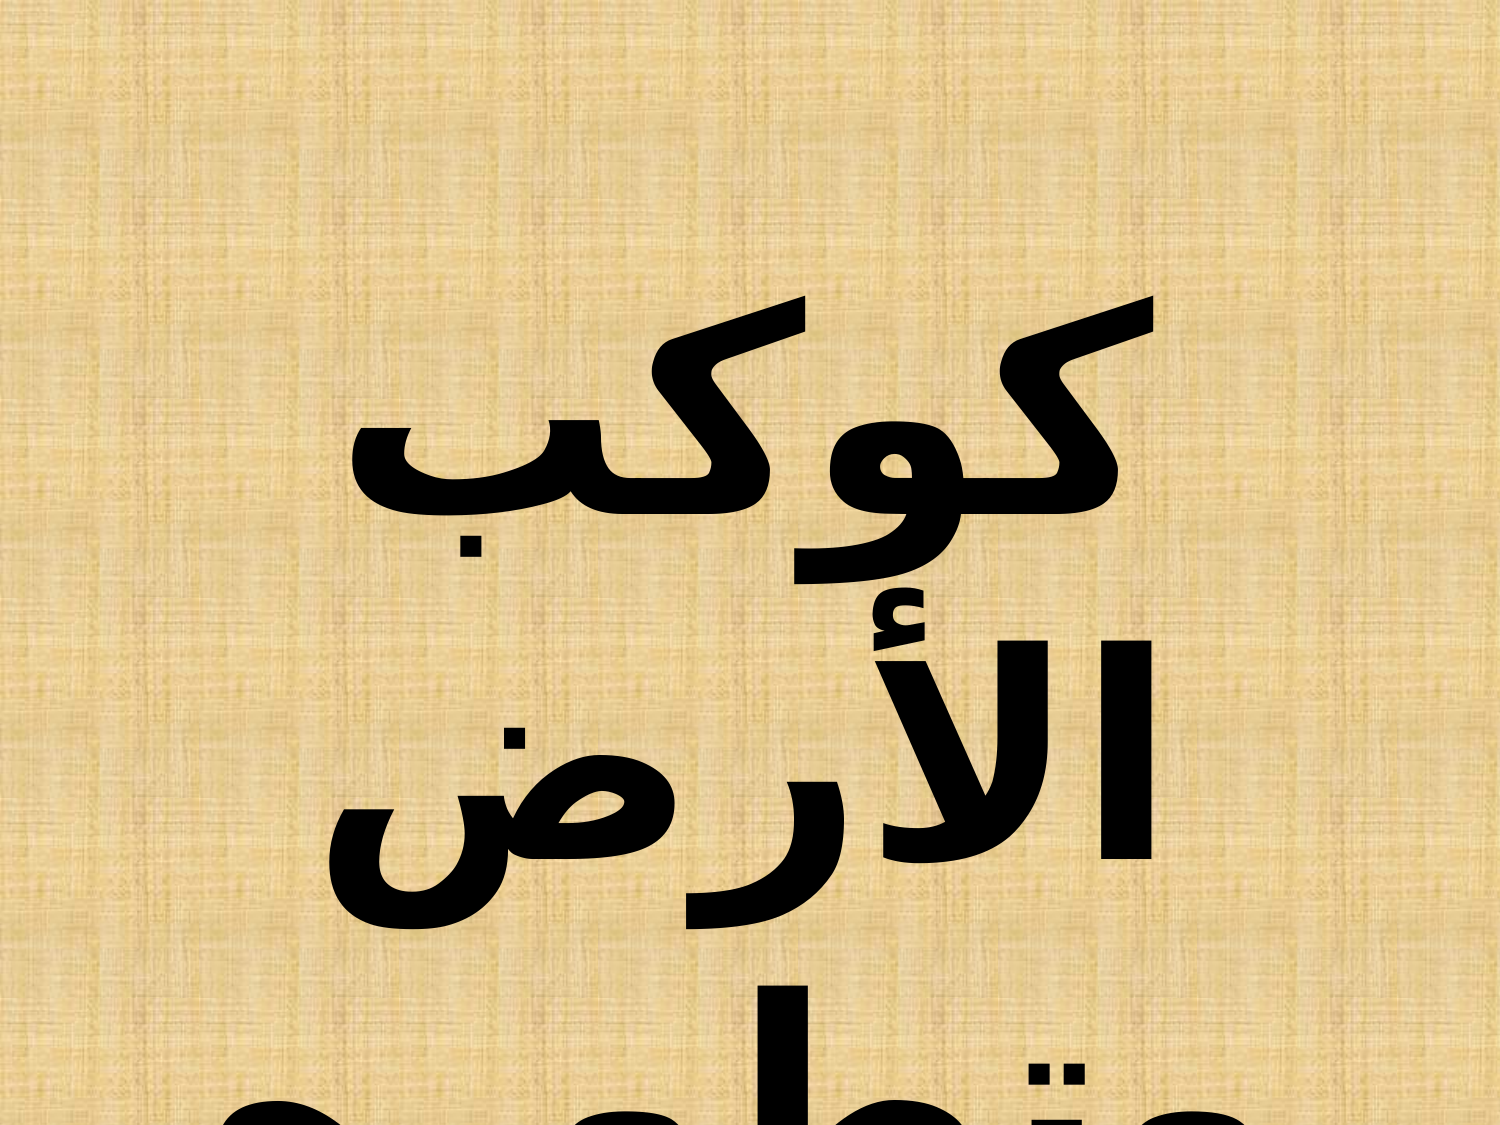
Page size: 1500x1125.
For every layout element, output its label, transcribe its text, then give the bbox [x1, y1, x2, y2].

text_box كوكب الأرض وتطوره [41, 219, 1447, 1125]
picture [0, 0, 1500, 1125]
